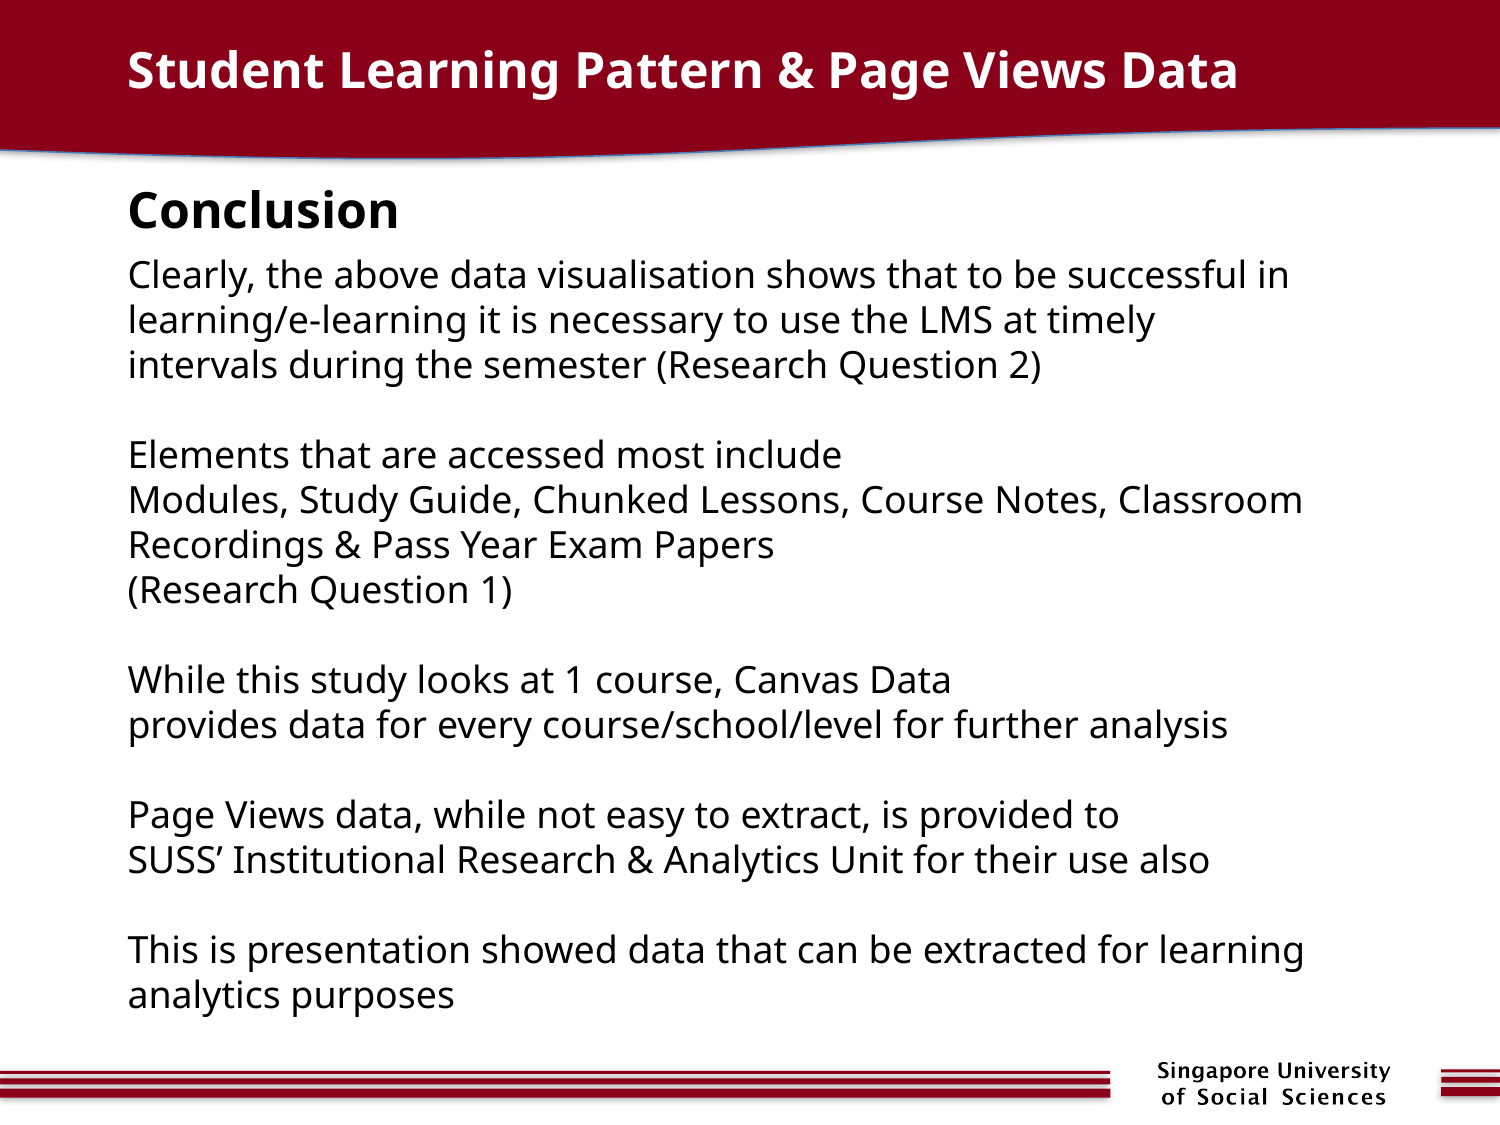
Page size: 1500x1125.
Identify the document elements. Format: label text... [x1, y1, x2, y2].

list Conclusion [112, 171, 1350, 222]
list Clearly, the above data visualisation shows that to be successful in learning/e-learning it is necessary to use the LMS at timely intervals during the semester (Research Question 2) Elements that are accessed most include Modules, Study Guide, Chunked Lessons, Course Notes, Classroom Recordings & Pass Year Exam Papers (Research Question 1) While this study looks at 1 course, Canvas Data provides data for every course/school/level for further analysis Page Views data, while not easy to extract, is provided to SUSS’ Institutional Research & Analytics Unit for their use also This is presentation showed data that can be extracted for learning analytics purposes [112, 243, 1350, 994]
title Student Learning Pattern & Page Views Data [112, 31, 1350, 131]
picture [1157, 1059, 1398, 1109]
